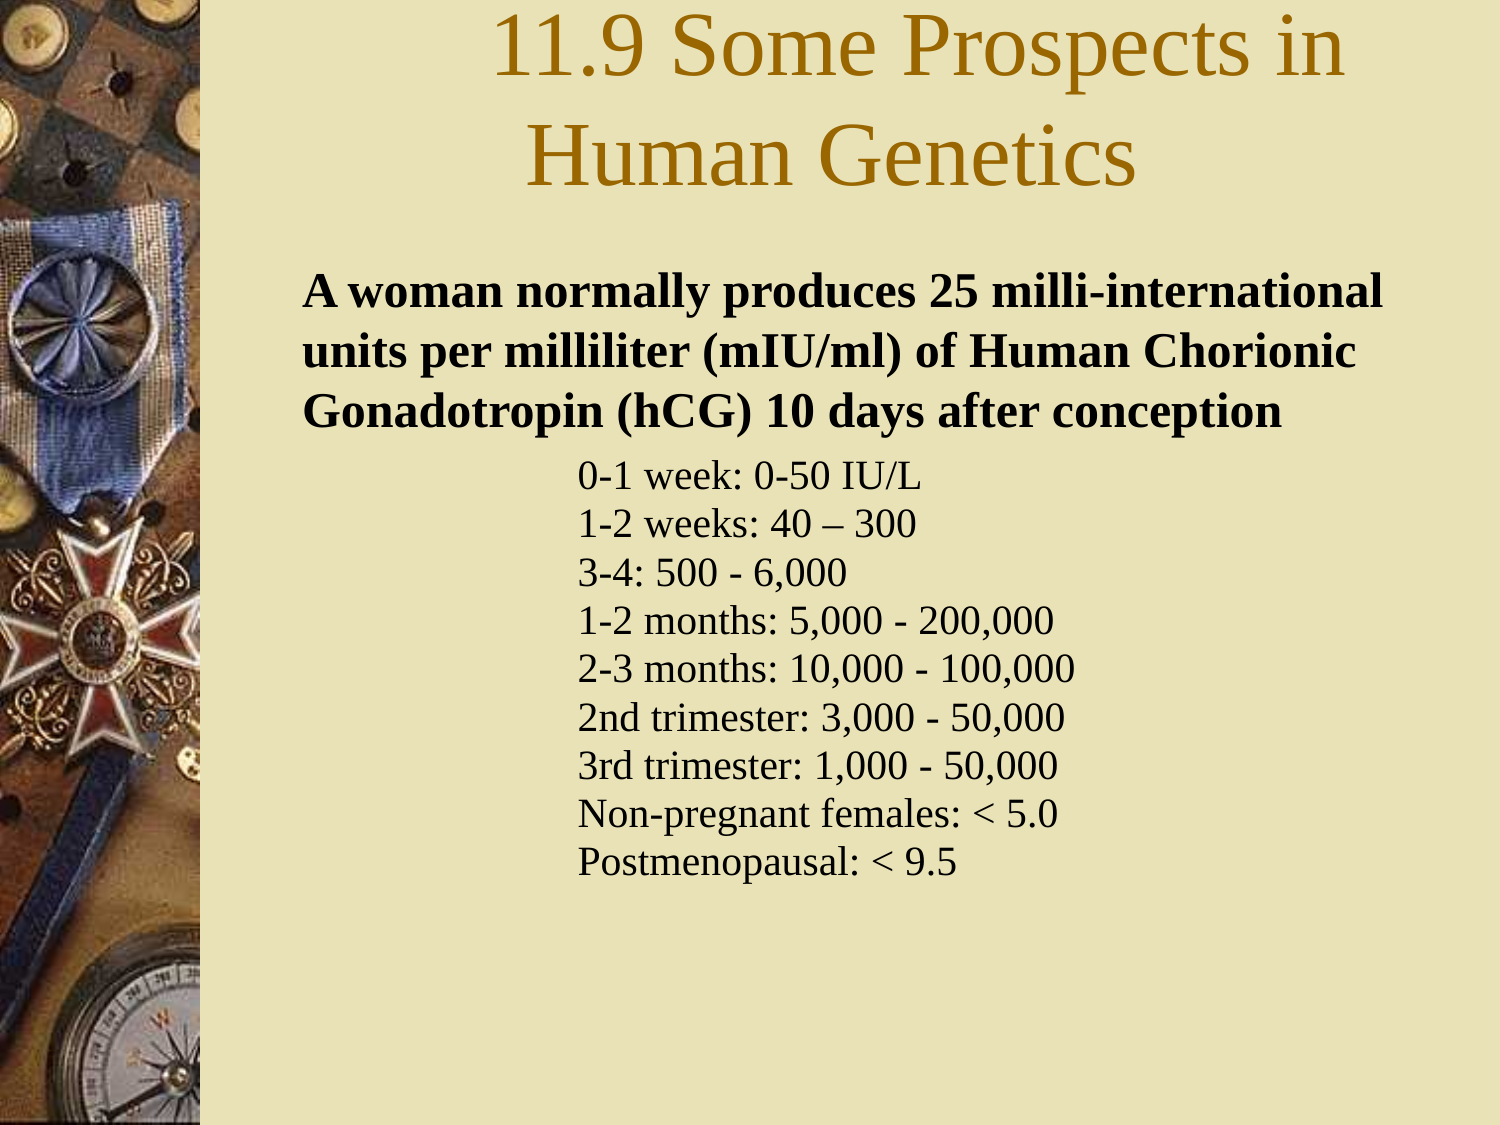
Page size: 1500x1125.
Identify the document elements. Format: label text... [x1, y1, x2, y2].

title 11.9 Some Prospects in Human Genetics [225, 0, 1463, 188]
text_box A woman normally produces 25 milli-international units per milliliter (mIU/ml) of Human Chorionic Gonadotropin (hCG) 10 days after conception [287, 250, 1413, 445]
picture [0, 0, 200, 1125]
list 0-1 week: 0-50 IU/L 1-2 weeks: 40 – 300 3-4: 500 - 6,000 1-2 months: 5,000 - 200,000 2-3 months: 10,000 - 100,000 2nd trimester: 3,000 - 50,000 3rd trimester: 1,000 - 50,000 Non-pregnant females: < 5.0 Postmenopausal: < 9.5 [562, 450, 1500, 1125]
